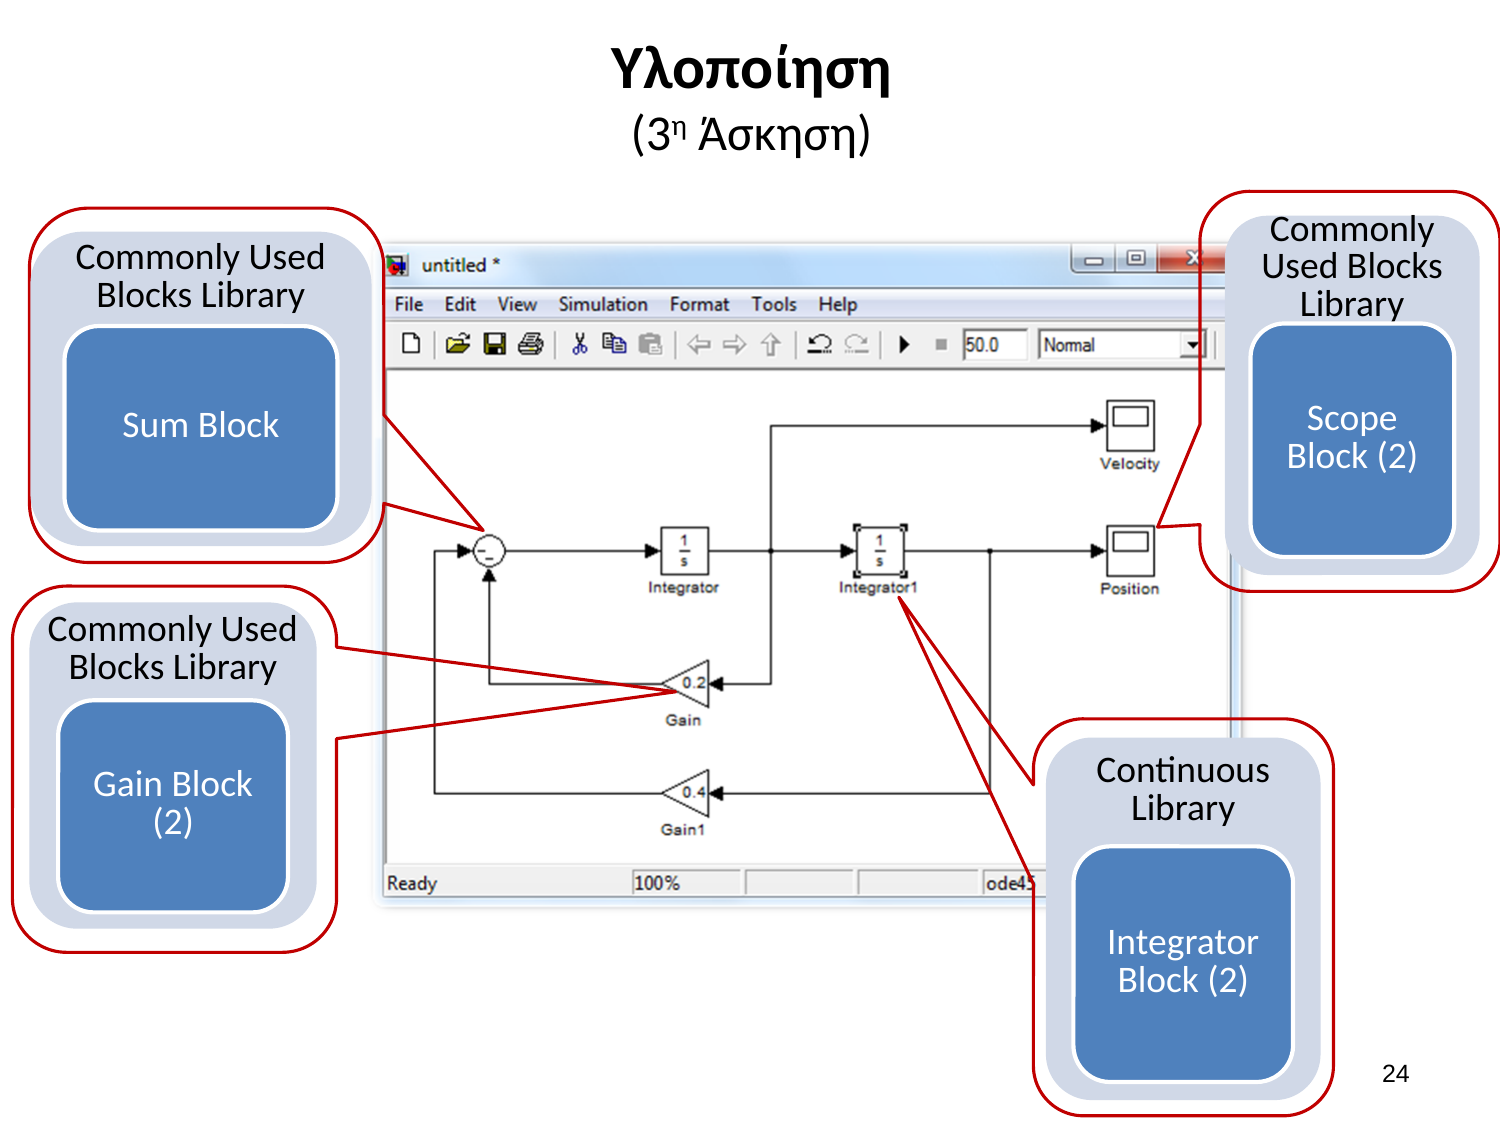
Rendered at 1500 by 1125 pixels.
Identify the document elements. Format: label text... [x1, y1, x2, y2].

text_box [1224, 215, 1480, 576]
text_box [1199, 189, 1500, 594]
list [365, 230, 1255, 918]
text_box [29, 602, 317, 929]
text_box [30, 231, 372, 547]
text_box [1054, 1109, 1313, 1118]
text_box [1258, 716, 1336, 1042]
text_box [10, 583, 360, 955]
text_box [55, 555, 358, 565]
text_box [1031, 927, 1040, 1095]
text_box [1045, 737, 1321, 1101]
title Υλοποίηση (3η Άσκηση) [76, 19, 1427, 169]
text_box [39, 206, 373, 230]
slide_number 23 [1325, 1042, 1425, 1103]
